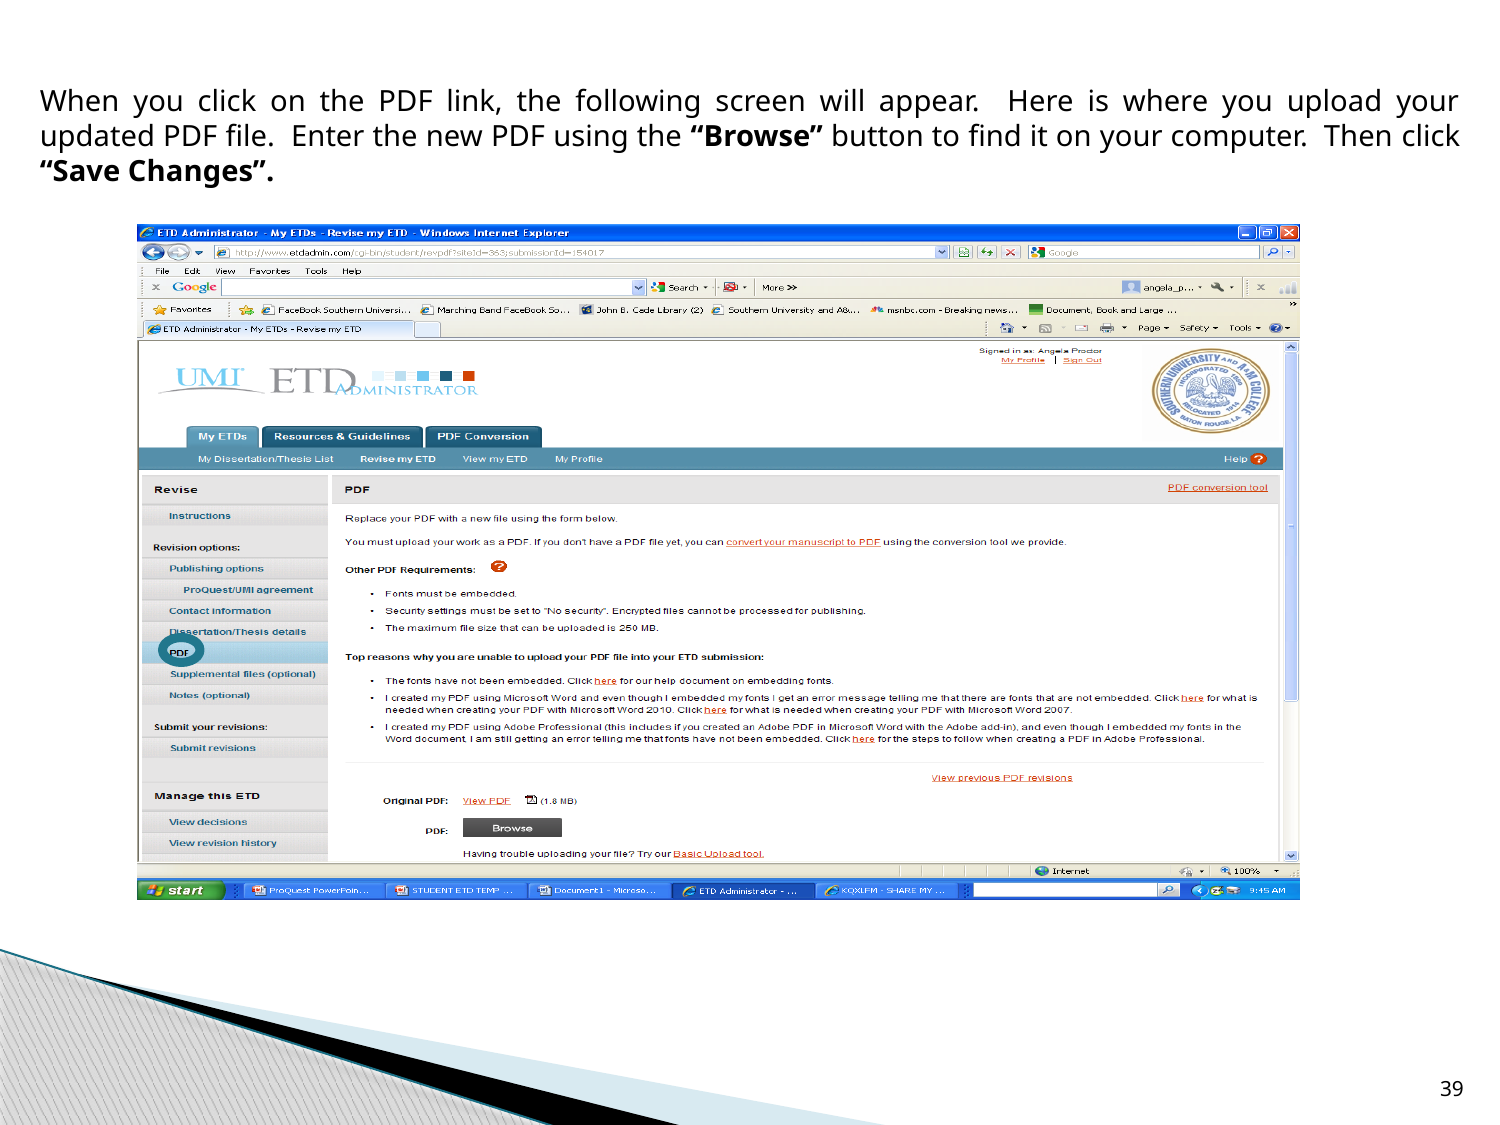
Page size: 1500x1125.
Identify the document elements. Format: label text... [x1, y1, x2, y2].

text_box When you click on the PDF link, the following screen will appear. Here is where you upload your updated PDF file. Enter the new PDF using the “Browse” button to find it on your computer. Then click “Save Changes”. [24, 74, 1475, 195]
picture [137, 224, 1301, 901]
slide_number 39 [1418, 1051, 1479, 1112]
